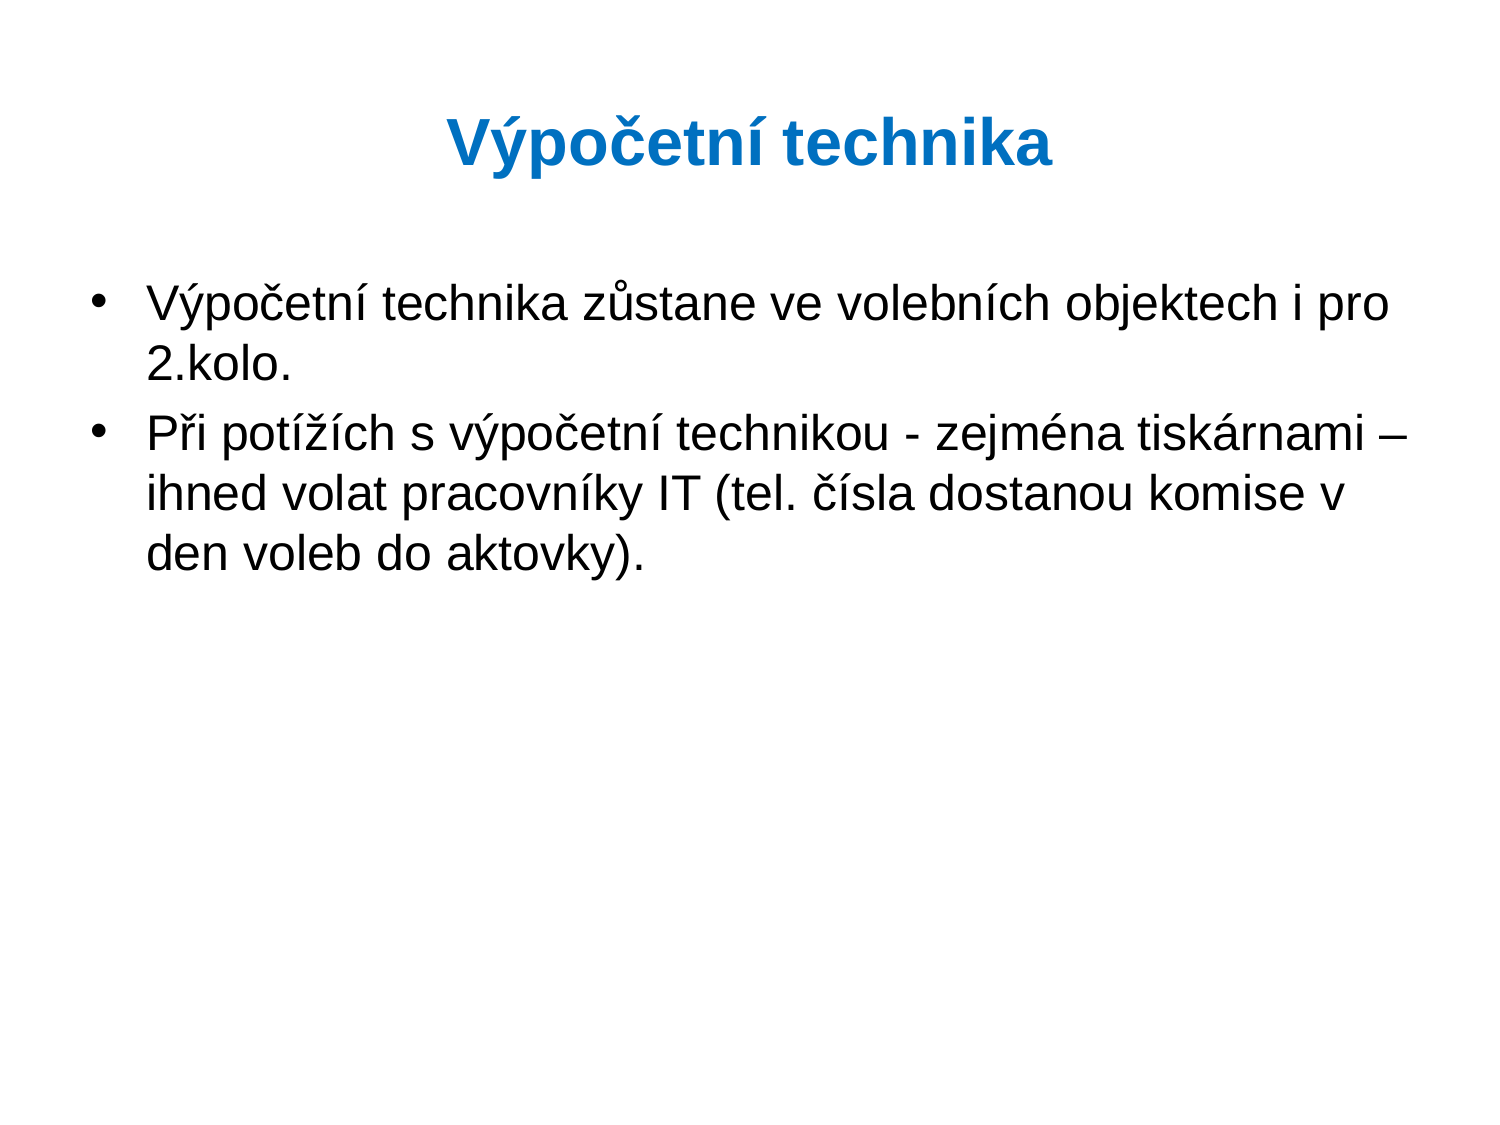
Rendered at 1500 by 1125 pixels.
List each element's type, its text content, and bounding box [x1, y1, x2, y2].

title Výpočetní technika [75, 45, 1425, 233]
list Výpočetní technika zůstane ve volebních objektech i pro 2.kolo. Při potížích s výpočetní technikou - zejména tiskárnami – ihned volat pracovníky IT (tel. čísla dostanou komise v den voleb do aktovky). [75, 262, 1425, 1005]
